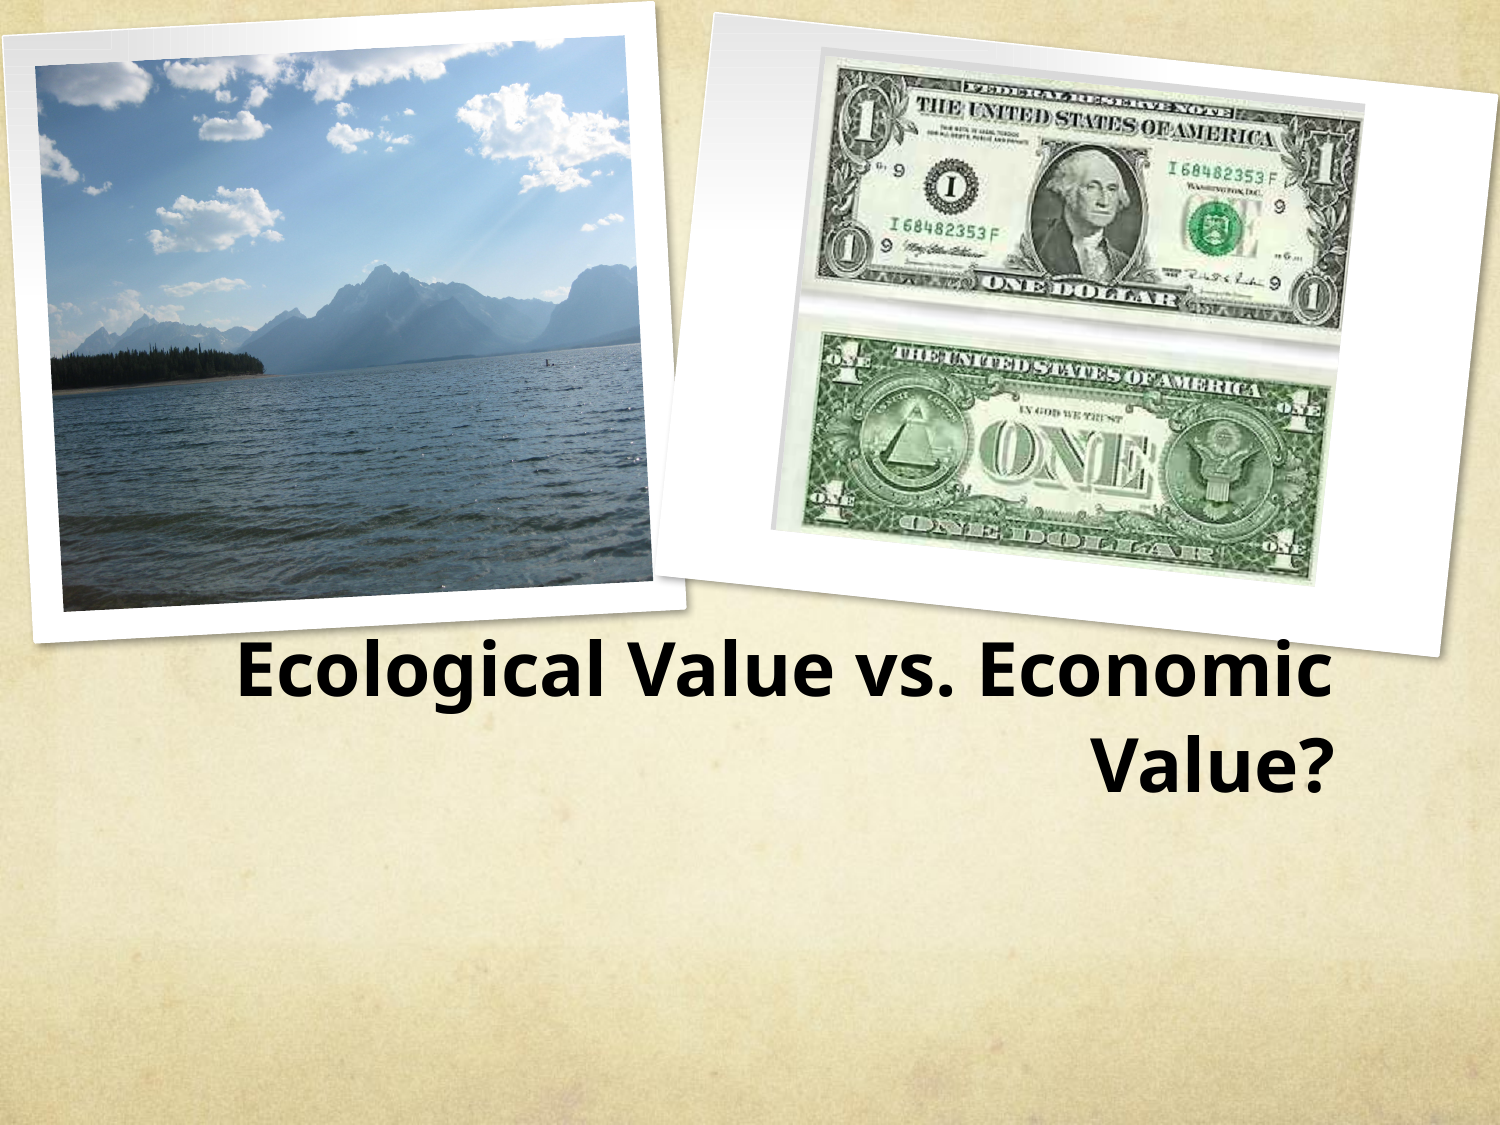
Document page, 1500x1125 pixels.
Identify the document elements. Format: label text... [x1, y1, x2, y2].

picture [0, 0, 1500, 1125]
title Ecological Value vs. Economic Value? [150, 617, 1350, 808]
picture [560, 579, 1045, 617]
picture [35, 36, 654, 612]
